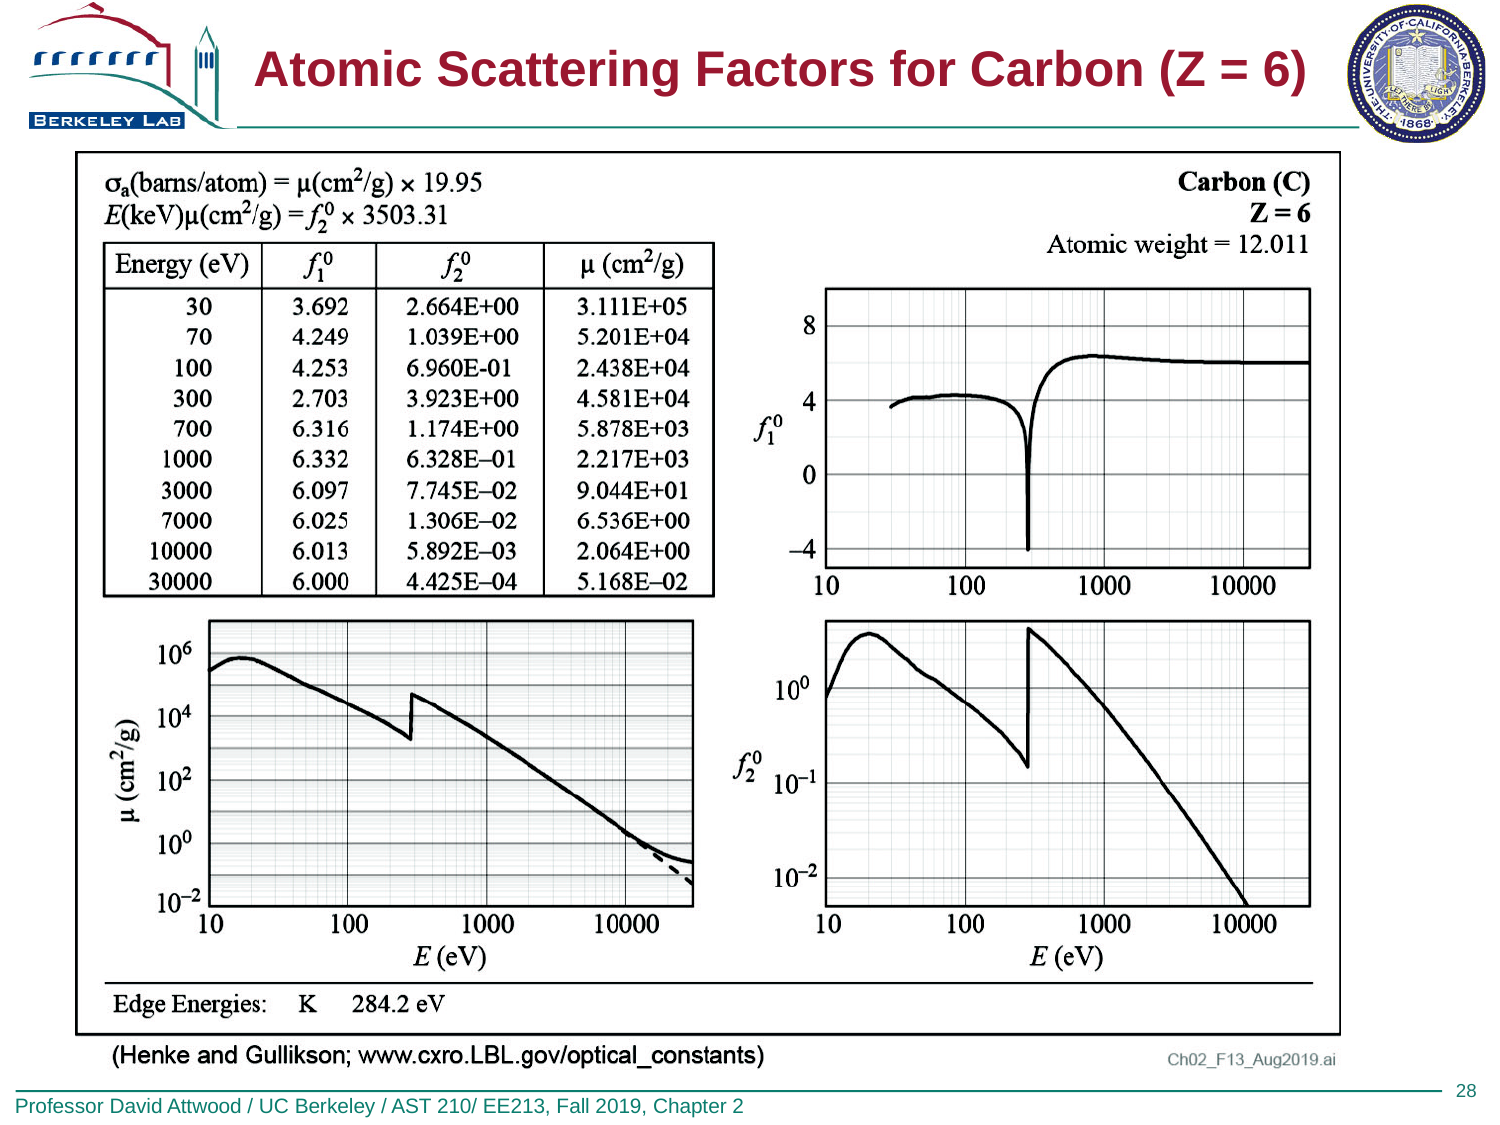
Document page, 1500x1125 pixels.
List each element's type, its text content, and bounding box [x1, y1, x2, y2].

picture [1347, 4, 1486, 143]
slide_number 28 [1426, 1070, 1493, 1100]
picture [28, 2, 237, 129]
title Atomic Scattering Factors for Carbon (Z = 6) [241, 6, 1382, 132]
text_box [0, 0, 230, 153]
picture [74, 151, 1341, 1072]
